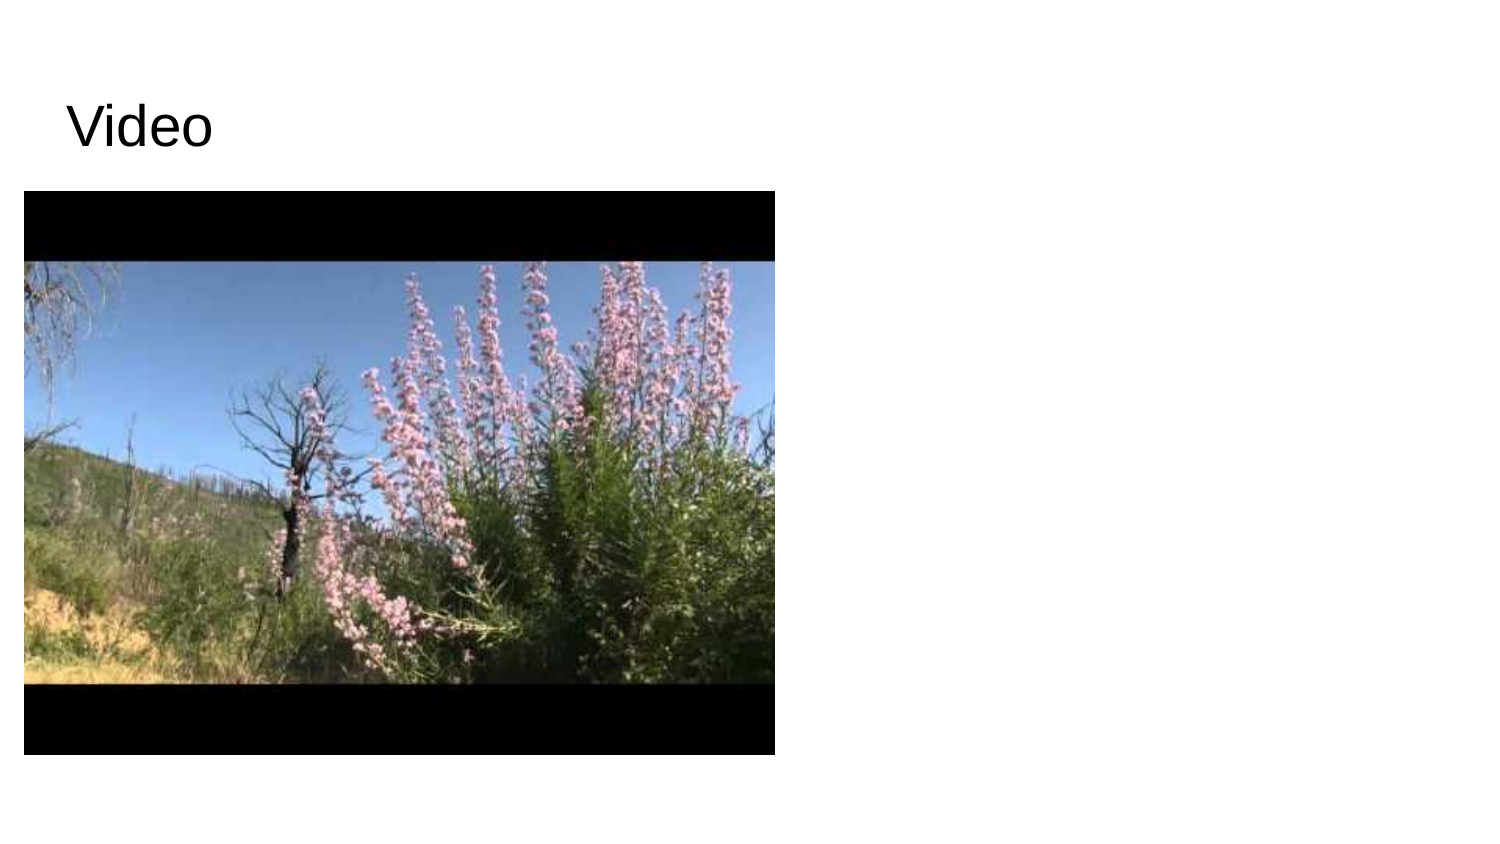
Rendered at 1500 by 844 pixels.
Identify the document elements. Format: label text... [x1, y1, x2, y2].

title Video [51, 72, 1449, 167]
picture [24, 191, 776, 755]
